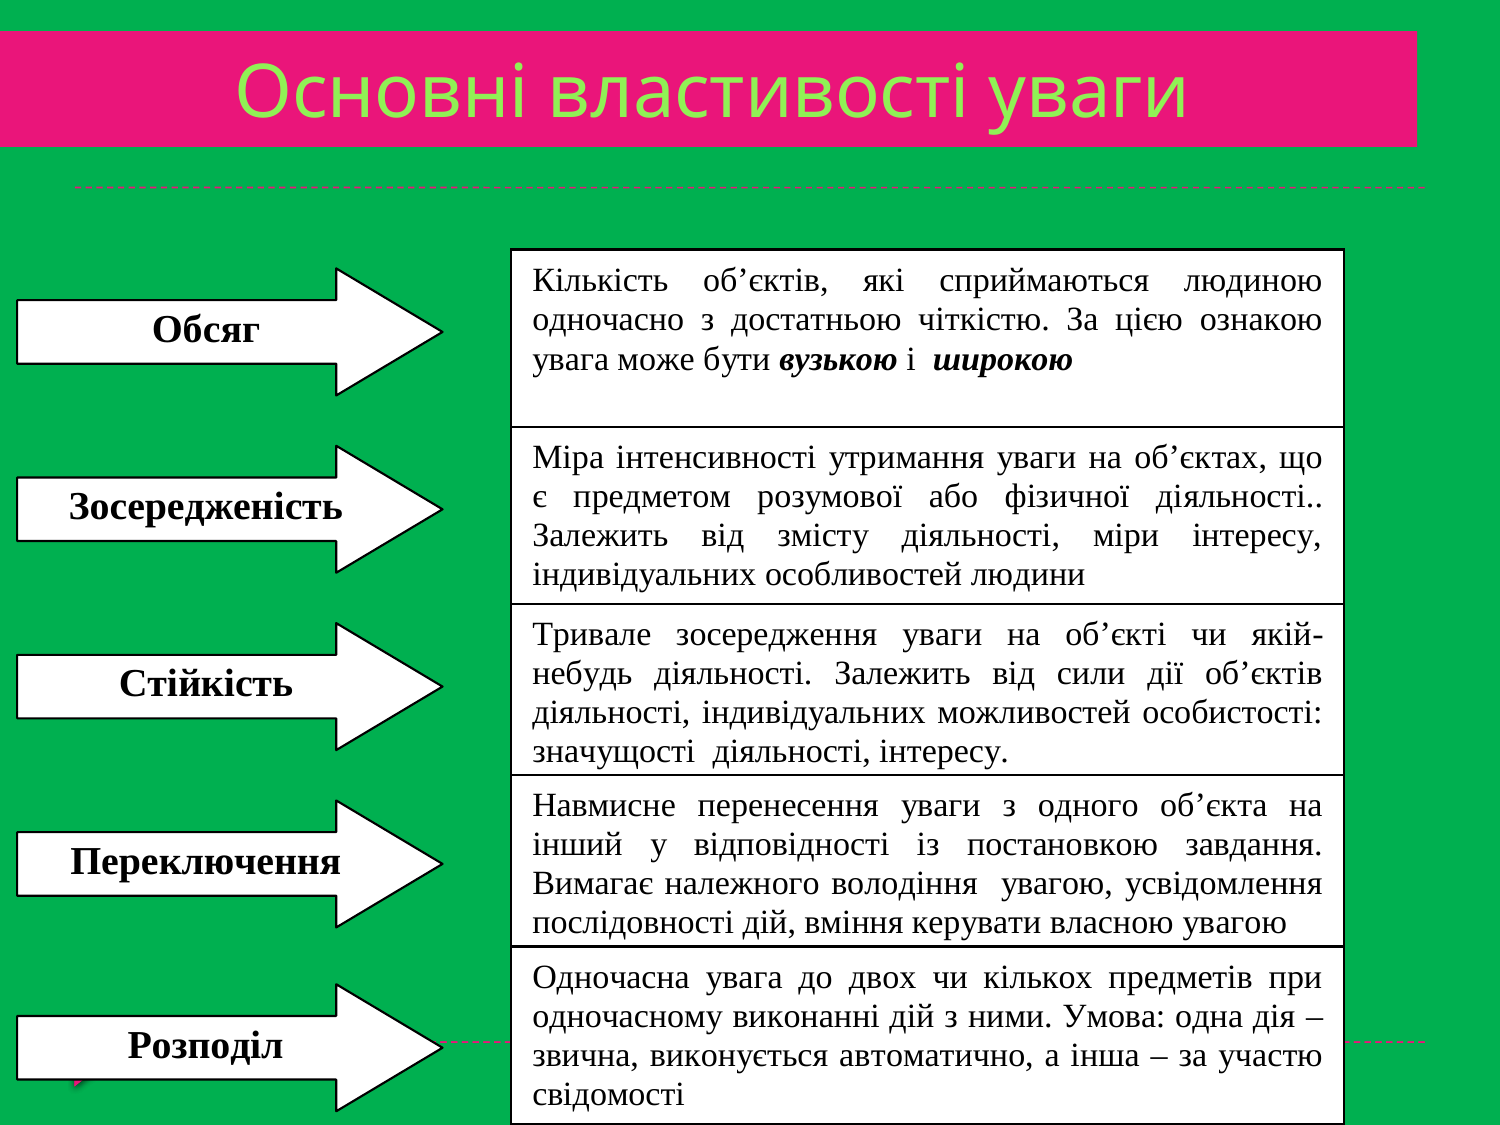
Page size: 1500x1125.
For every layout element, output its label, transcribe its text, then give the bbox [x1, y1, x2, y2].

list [0, 172, 1418, 1125]
title Основні властивості уваги [0, 30, 1418, 148]
